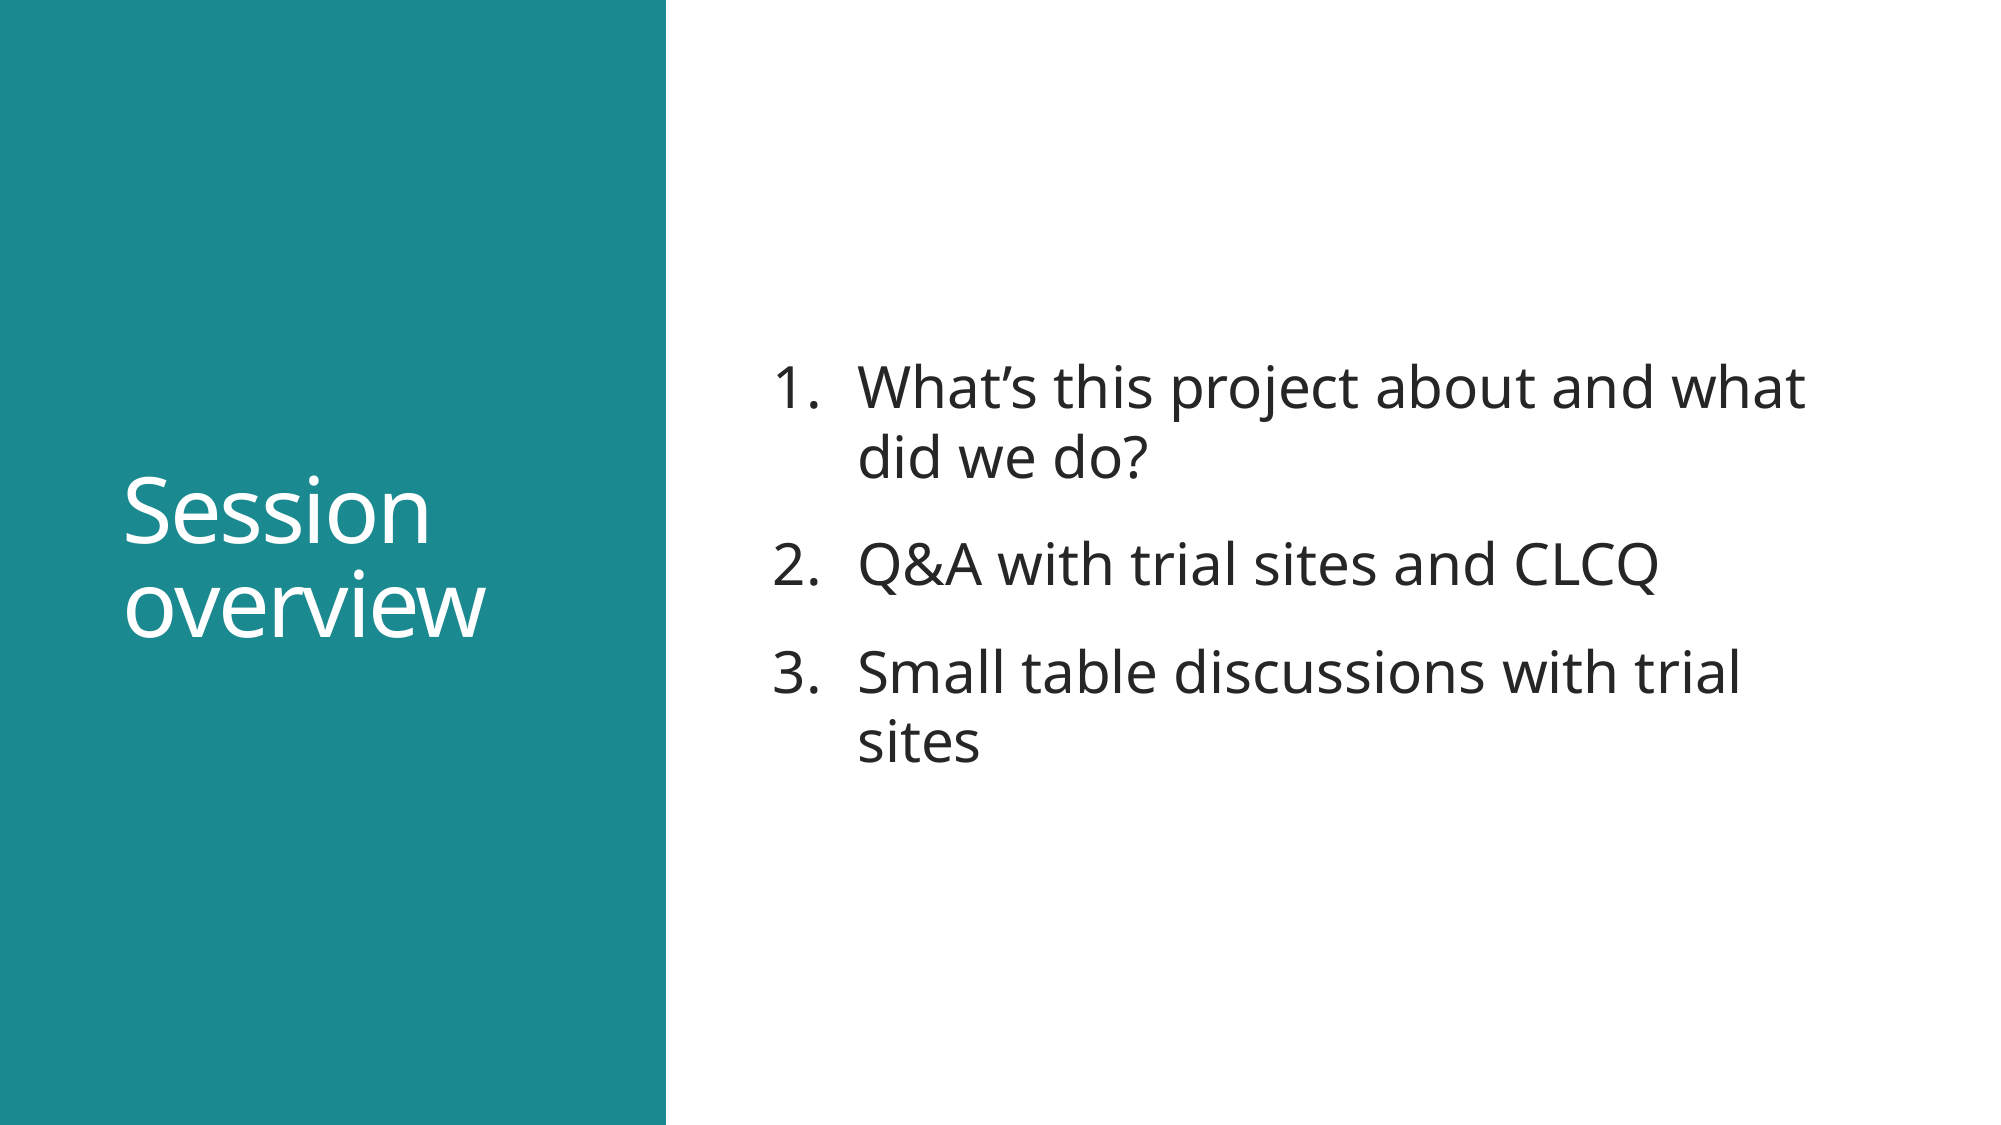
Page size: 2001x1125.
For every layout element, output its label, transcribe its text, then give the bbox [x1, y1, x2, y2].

title Session overview [107, 153, 598, 972]
list What’s this project about and what did we do? Q&A with trial sites and CLCQ Small table discussions with trial sites [756, 153, 1876, 972]
text_box [0, 0, 667, 1125]
